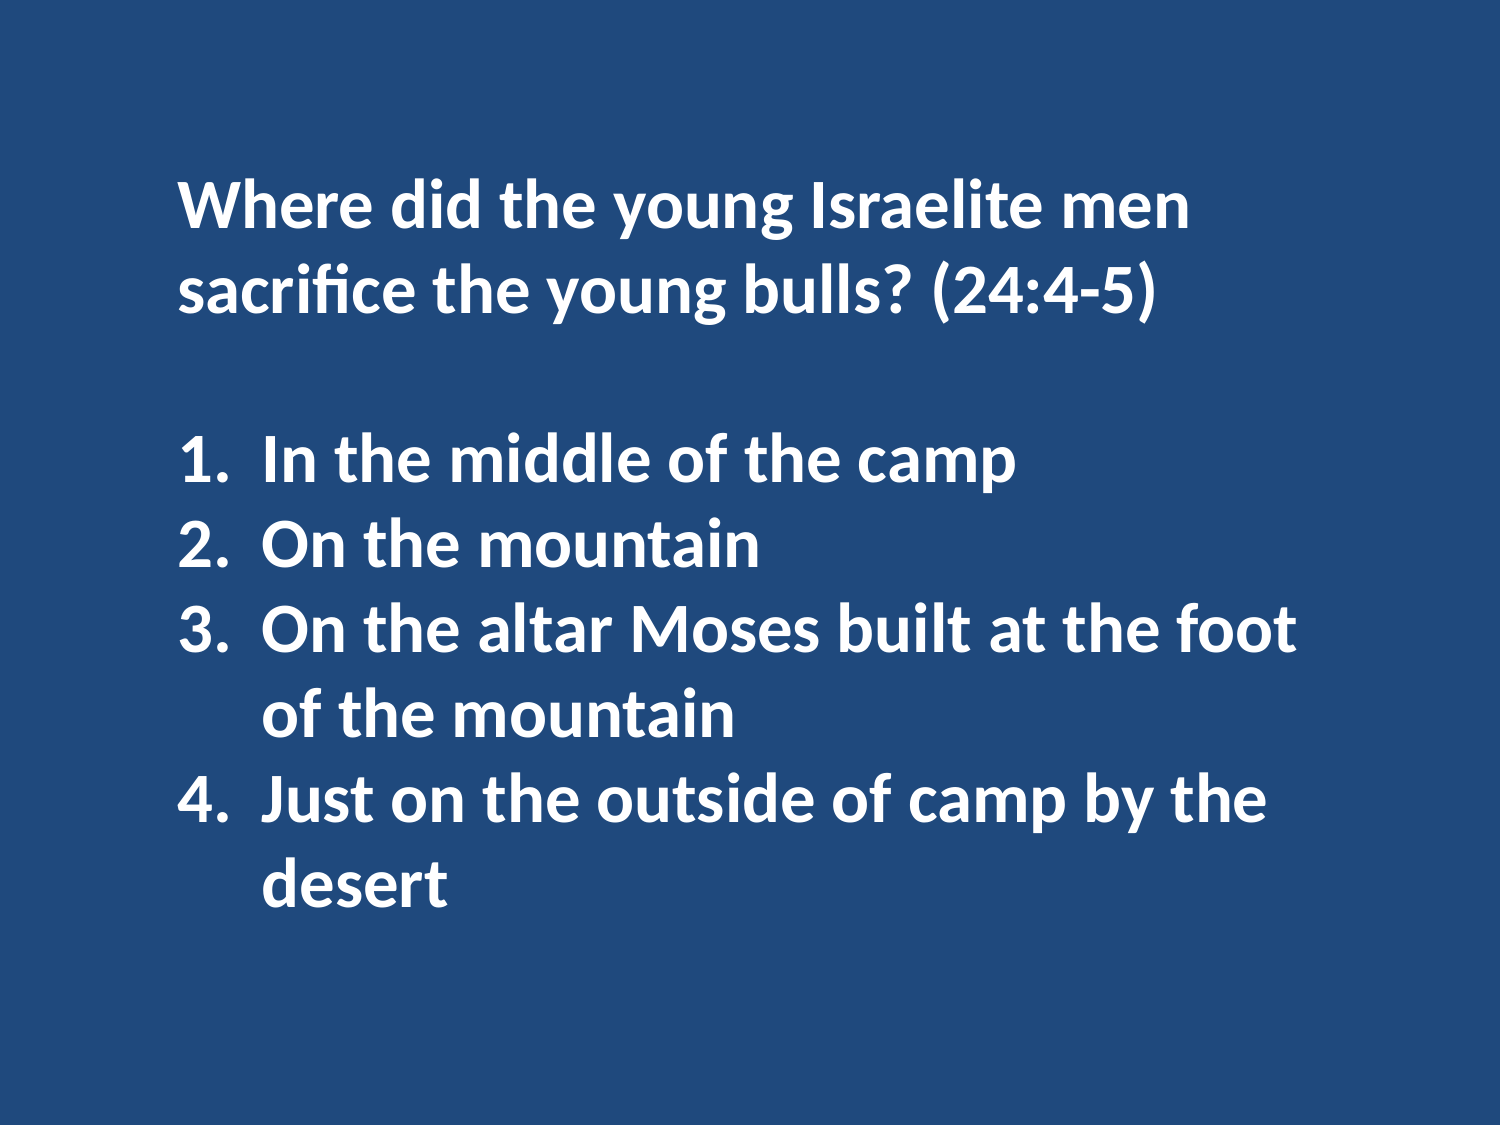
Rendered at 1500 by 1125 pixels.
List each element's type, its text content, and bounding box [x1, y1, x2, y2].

text_box Where did the young Israelite men sacrifice the young bulls? (24:4-5) In the middle of the camp On the mountain On the altar Moses built at the foot of the mountain Just on the outside of camp by the desert [162, 149, 1338, 929]
